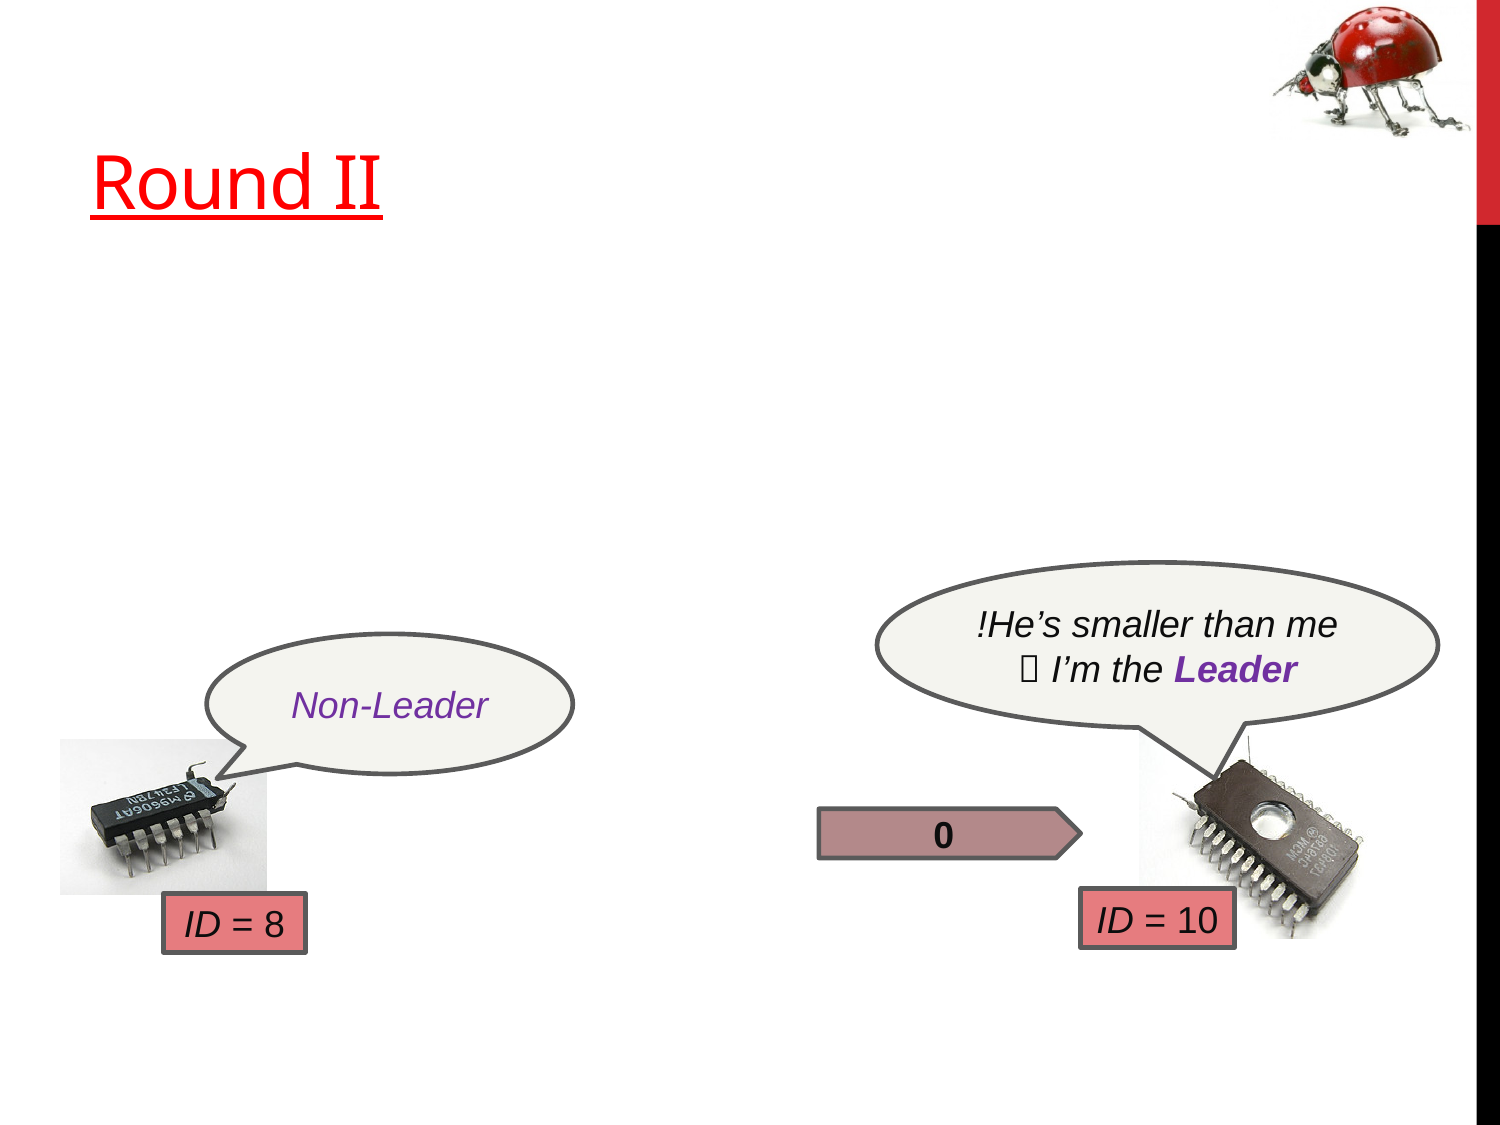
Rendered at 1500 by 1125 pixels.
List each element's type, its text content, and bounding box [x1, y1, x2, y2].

text_box Non-Leader [204, 631, 576, 777]
text_box 0 [816, 806, 1084, 861]
picture [1139, 727, 1377, 940]
picture [1269, 0, 1475, 140]
title Round II [75, 25, 1471, 232]
text_box ID = 8 [161, 891, 308, 955]
text_box ID = 10 [1078, 886, 1237, 950]
text_box He’s smaller than me!  I’m the Leader [874, 560, 1441, 730]
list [59, 739, 268, 896]
